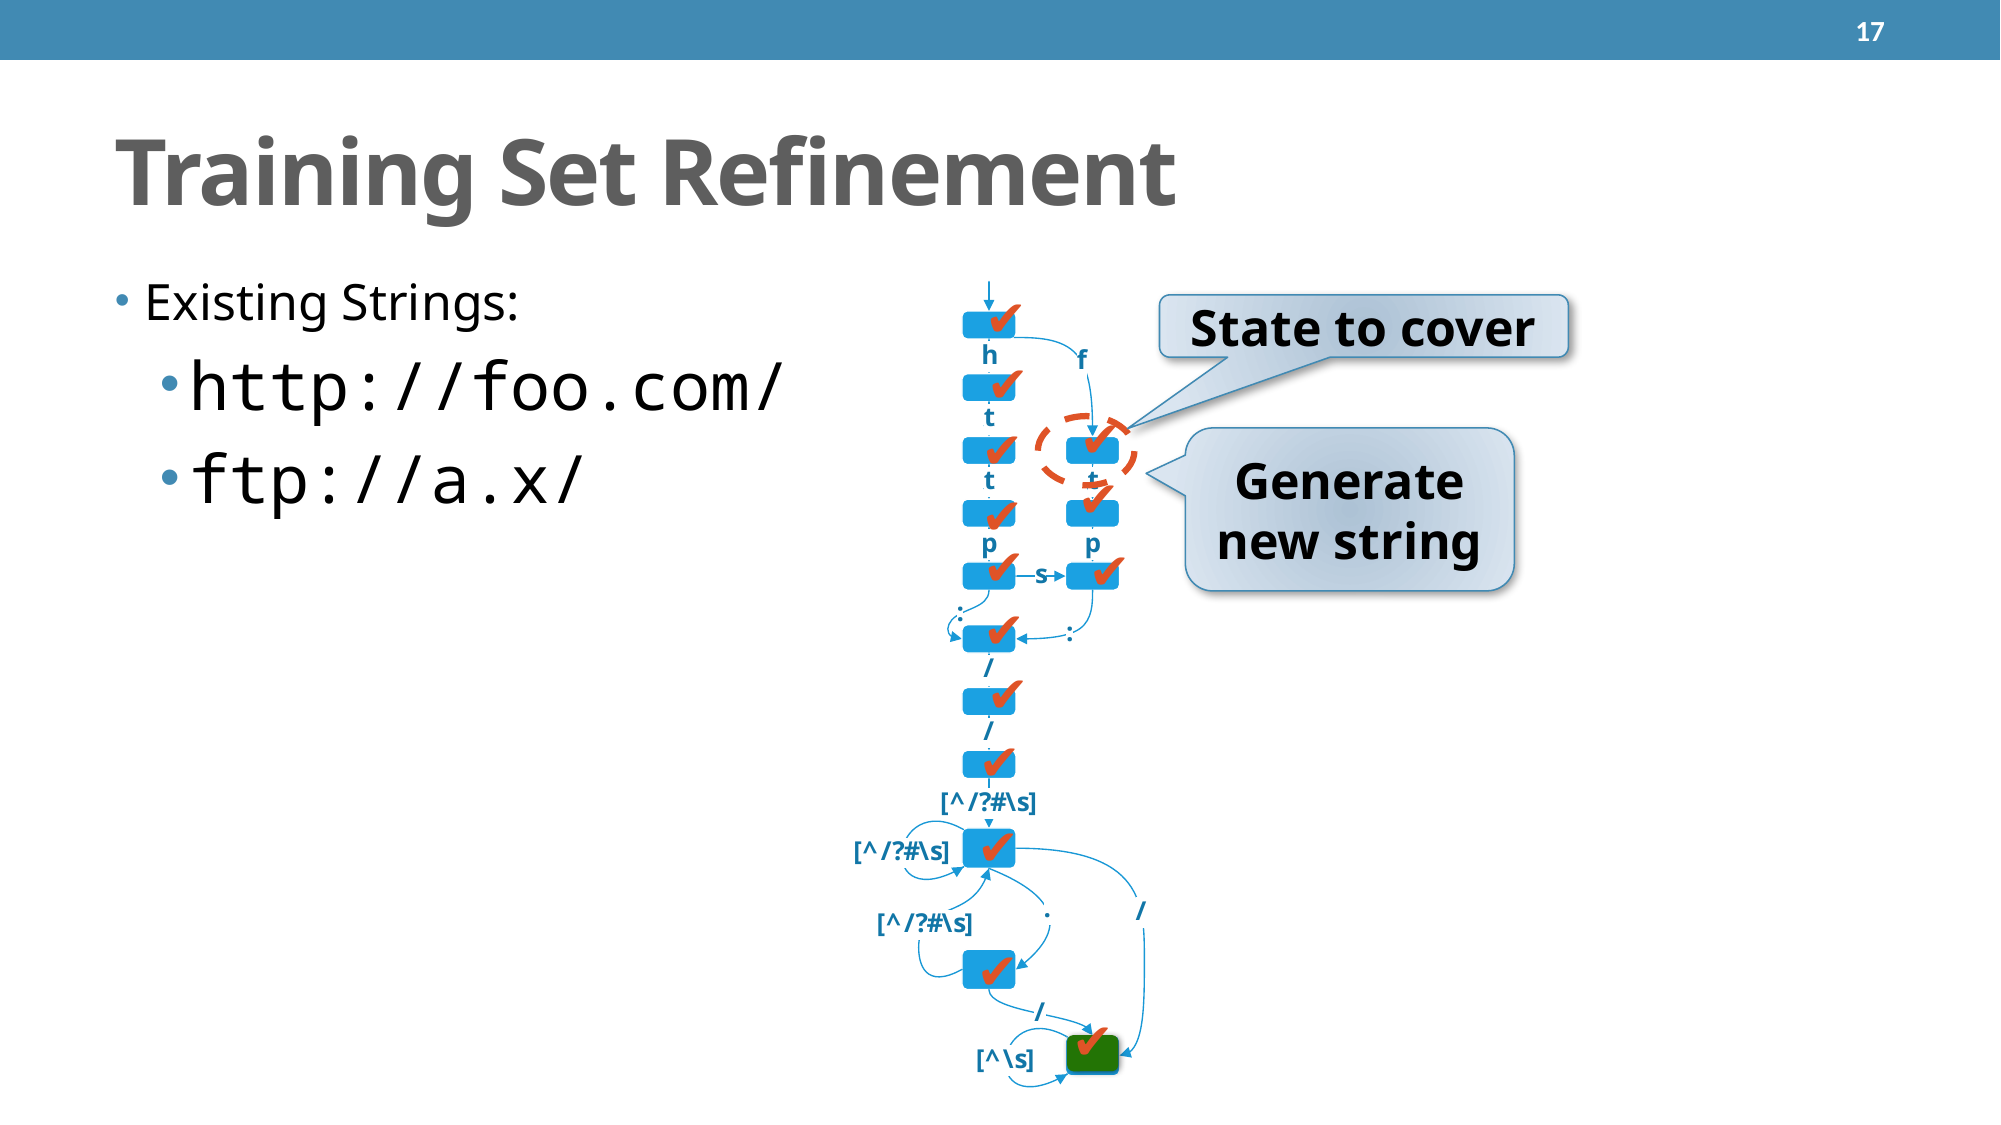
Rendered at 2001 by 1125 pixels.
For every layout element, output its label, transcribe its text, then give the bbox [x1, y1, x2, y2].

text_box State to cover [1169, 294, 1570, 415]
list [838, 278, 1161, 1088]
title Training Set Refinement [99, 87, 1900, 250]
slide_number 17 [1666, 3, 1900, 57]
list Existing Strings: http://foo.com/ ftp://a.x/ [99, 262, 1900, 1063]
text_box Generate new string [1169, 427, 1516, 592]
